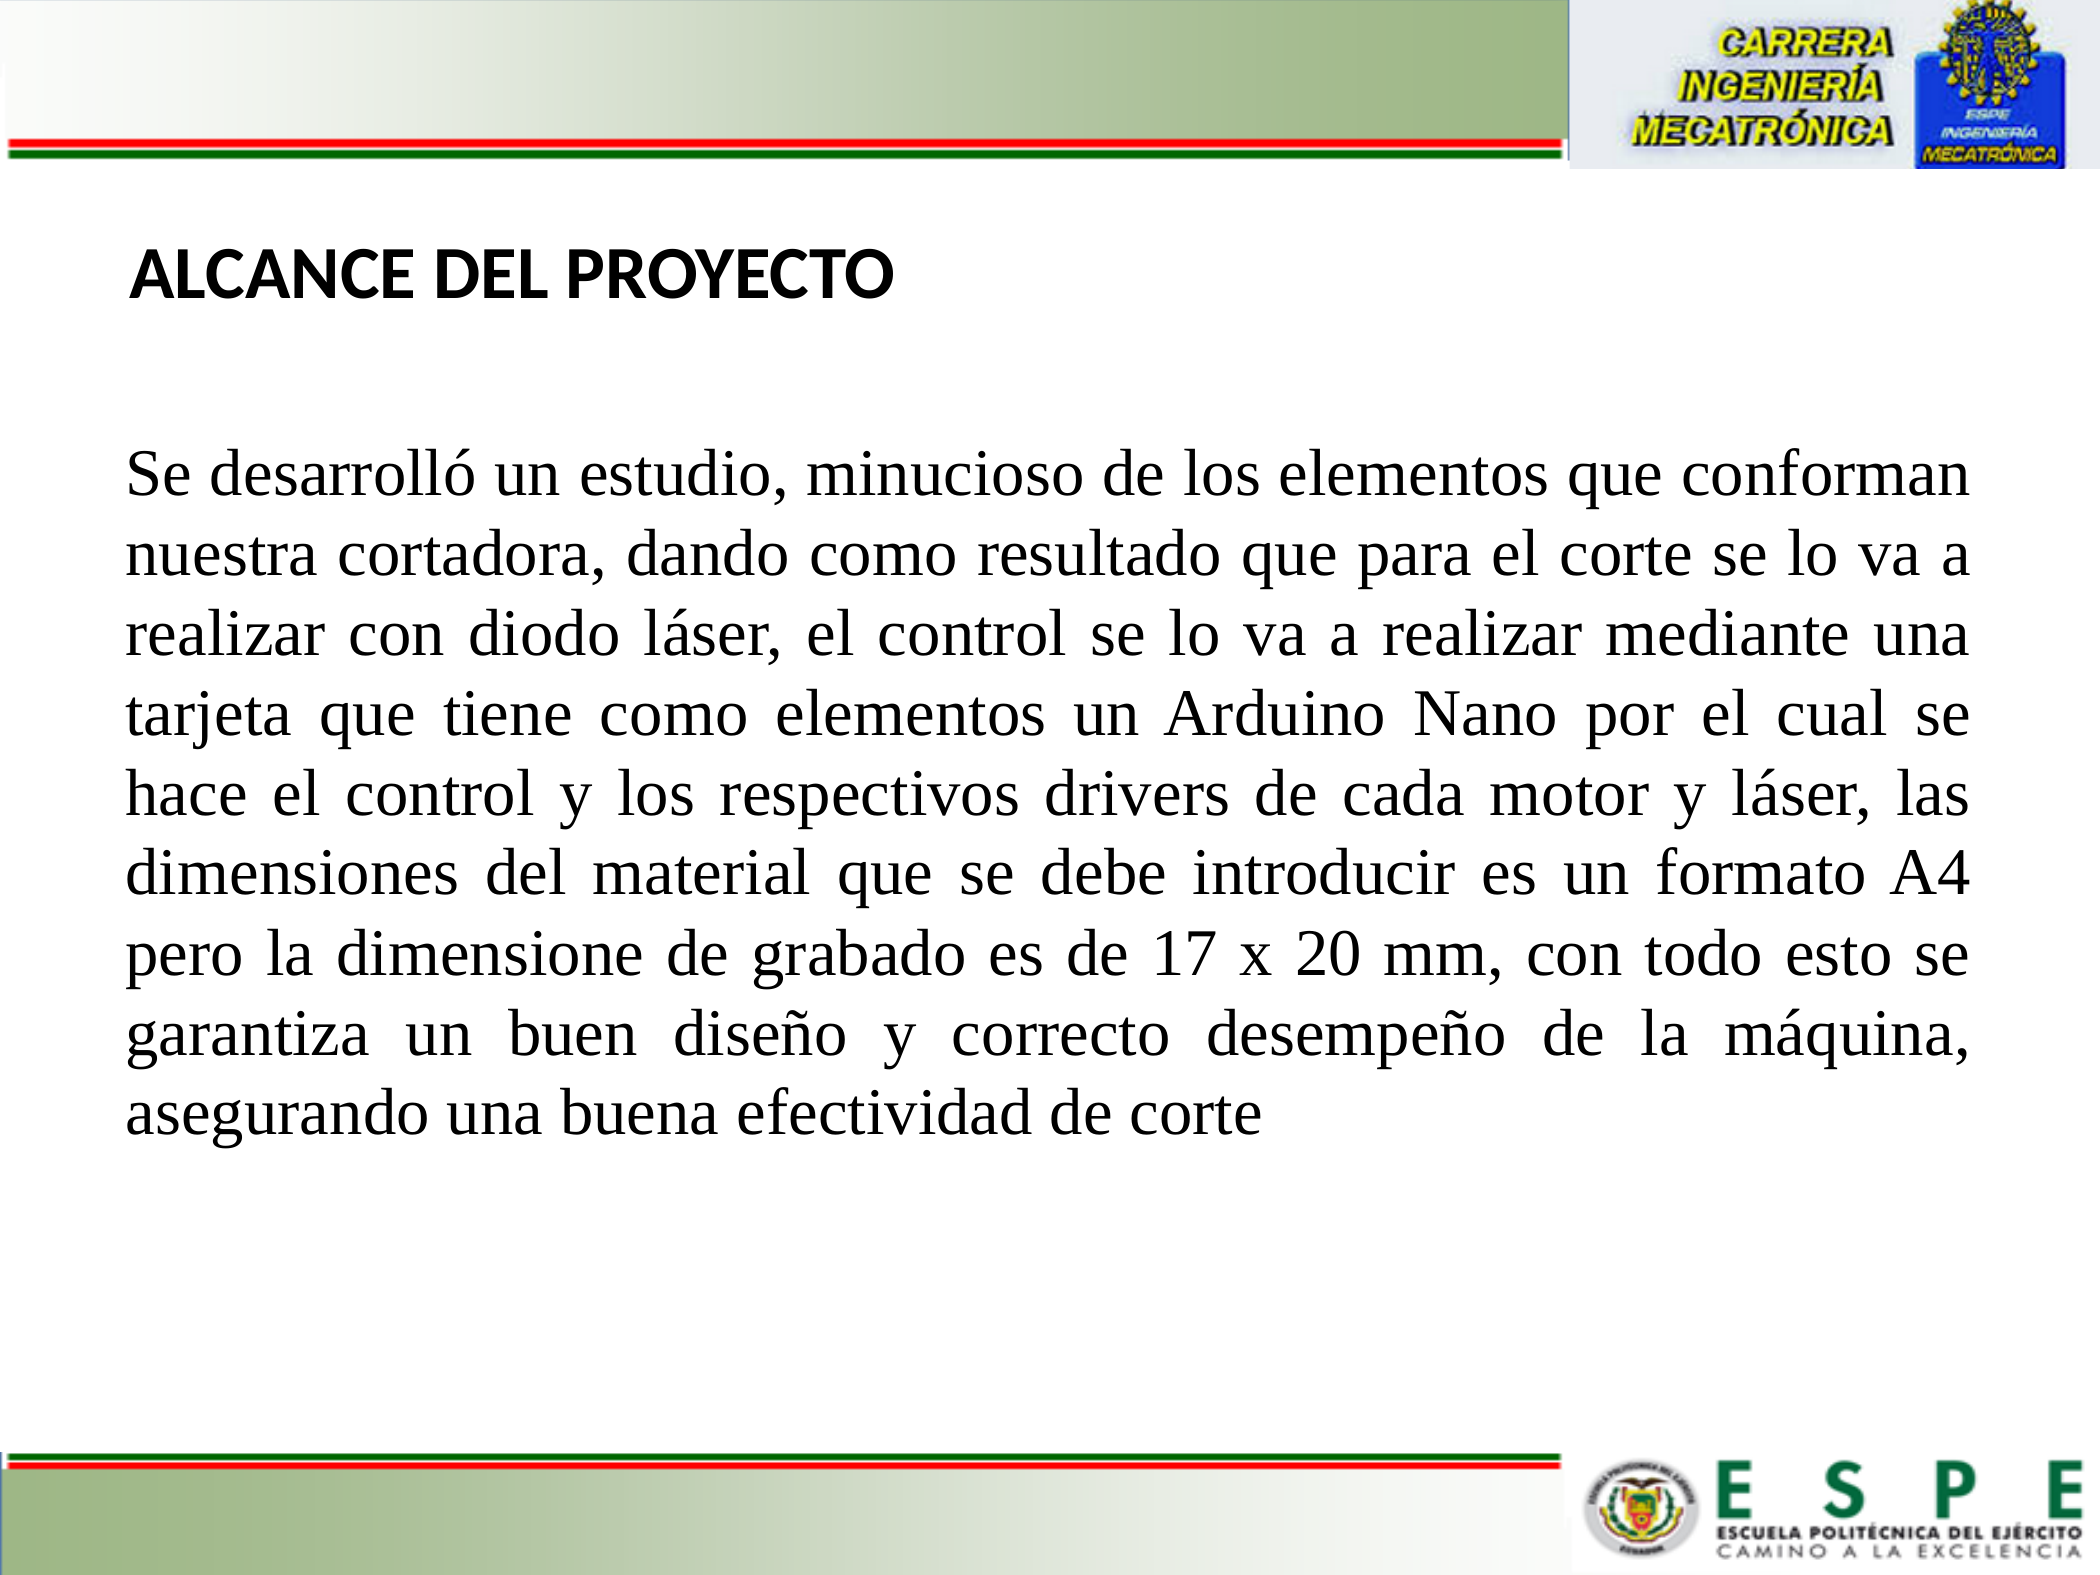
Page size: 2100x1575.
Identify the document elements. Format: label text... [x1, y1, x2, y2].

picture [0, 1451, 2100, 1575]
text_box ALCANCE DEL PROYECTO [114, 215, 912, 321]
text_box Se desarrolló un estudio, minucioso de los elementos que conforman nuestra cortadora, dando como resultado que para el corte se lo va a realizar con diodo láser, el control se lo va a realizar mediante una tarjeta que tiene como elementos un Arduino Nano por el cual se hace el control y los respectivos drivers de cada motor y láser, las dimensiones del material que se debe introducir es un formato A4 pero la dimensione de grabado es de 17 x 20 mm, con todo esto se garantiza un buen diseño y correcto desempeño de la máquina, asegurando una buena efectividad de corte [110, 421, 1989, 1156]
picture [0, 0, 2100, 169]
